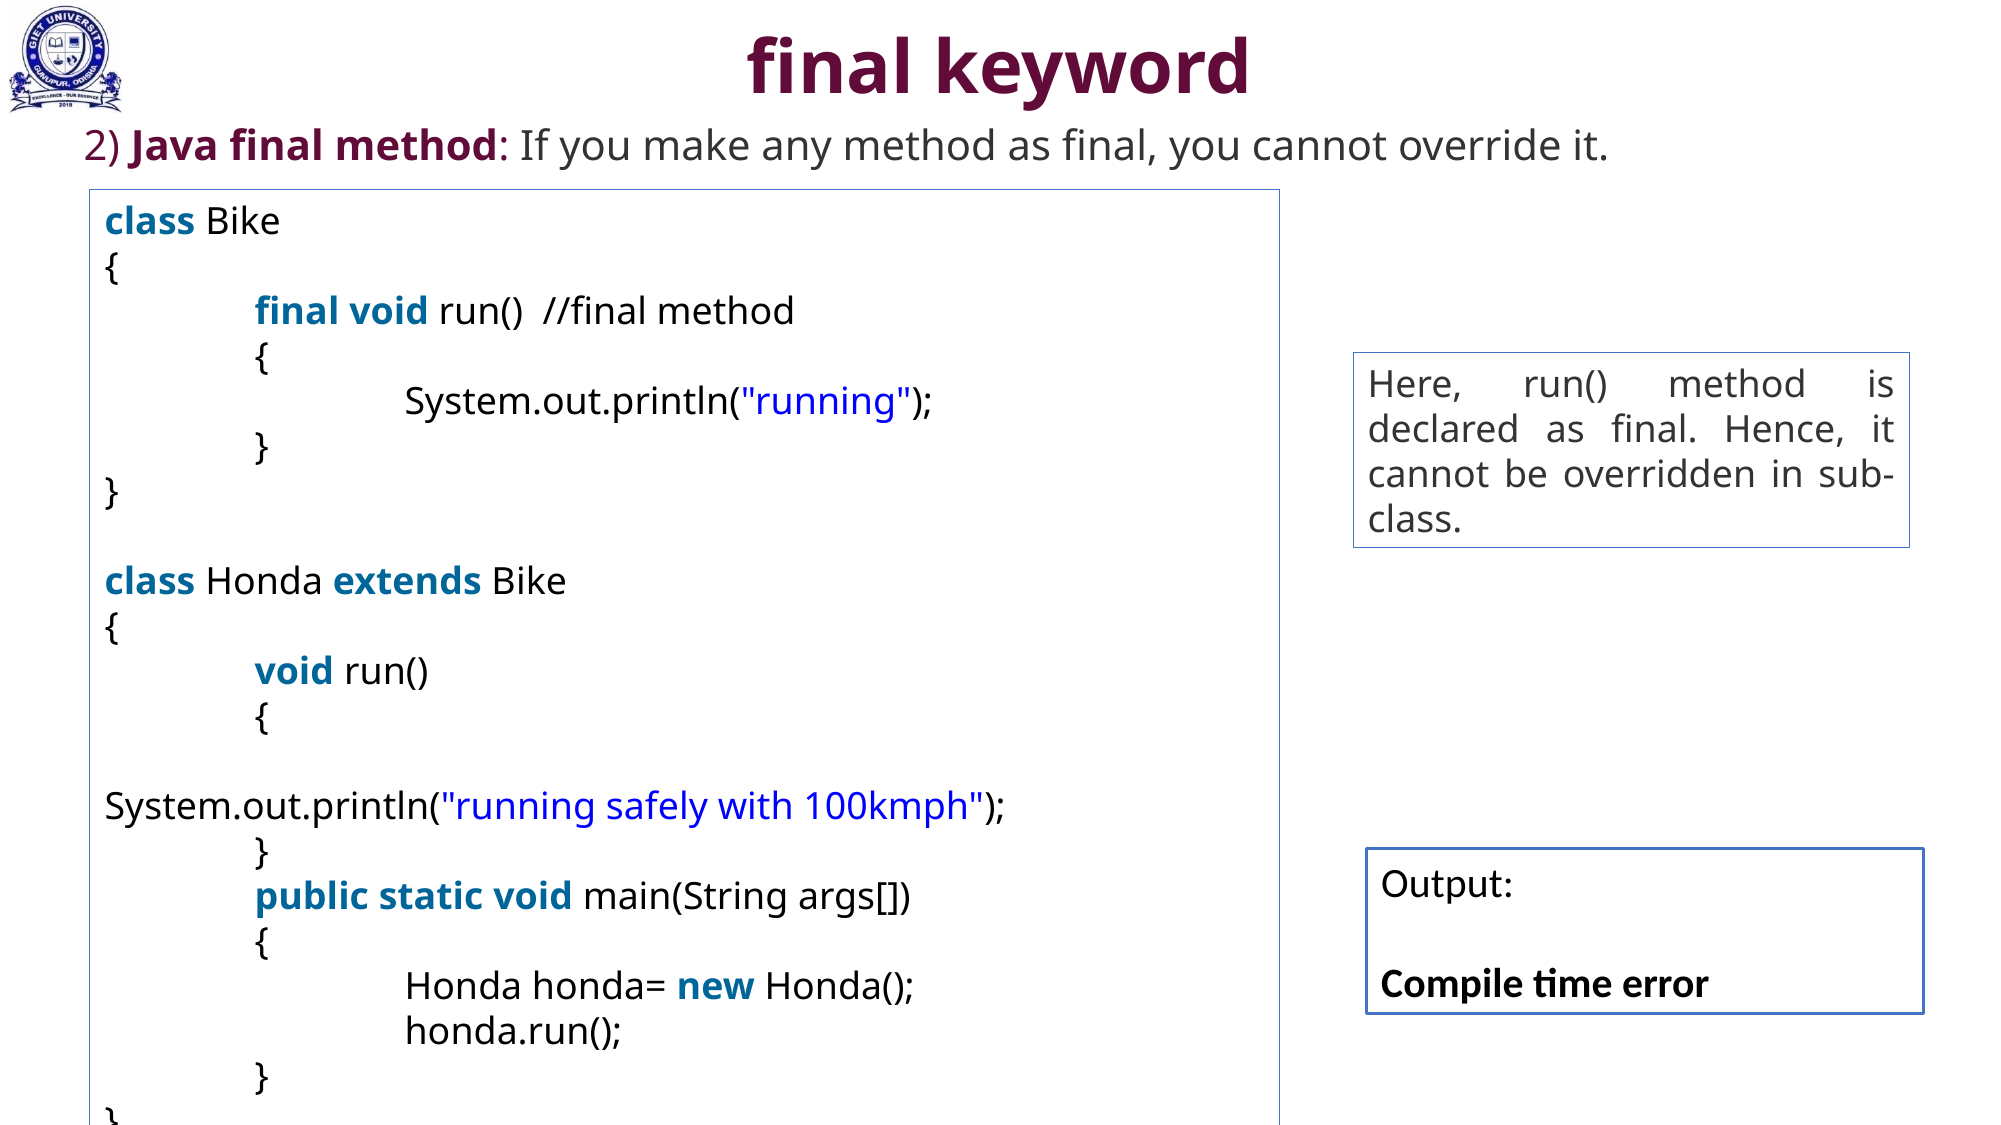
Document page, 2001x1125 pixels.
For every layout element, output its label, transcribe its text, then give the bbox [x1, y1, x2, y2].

text_box Output: Compile time error [1366, 848, 1924, 1014]
text_box Here, run() method is declared as final. Hence, it cannot be overridden in sub-class. [1353, 352, 1910, 548]
text_box class Bike { final void run() //final method { System.out.println("running"); } } class Honda extends Bike { void run() { System.out.println("running safely with 100kmph"); } public static void main(String args[]) { Honda honda= new Honda(); honda.run(); } } [89, 189, 1280, 1125]
title final keyword [137, 21, 1863, 94]
picture [9, 0, 122, 113]
list 2) Java final method: If you make any method as final, you cannot override it. [68, 94, 1887, 190]
